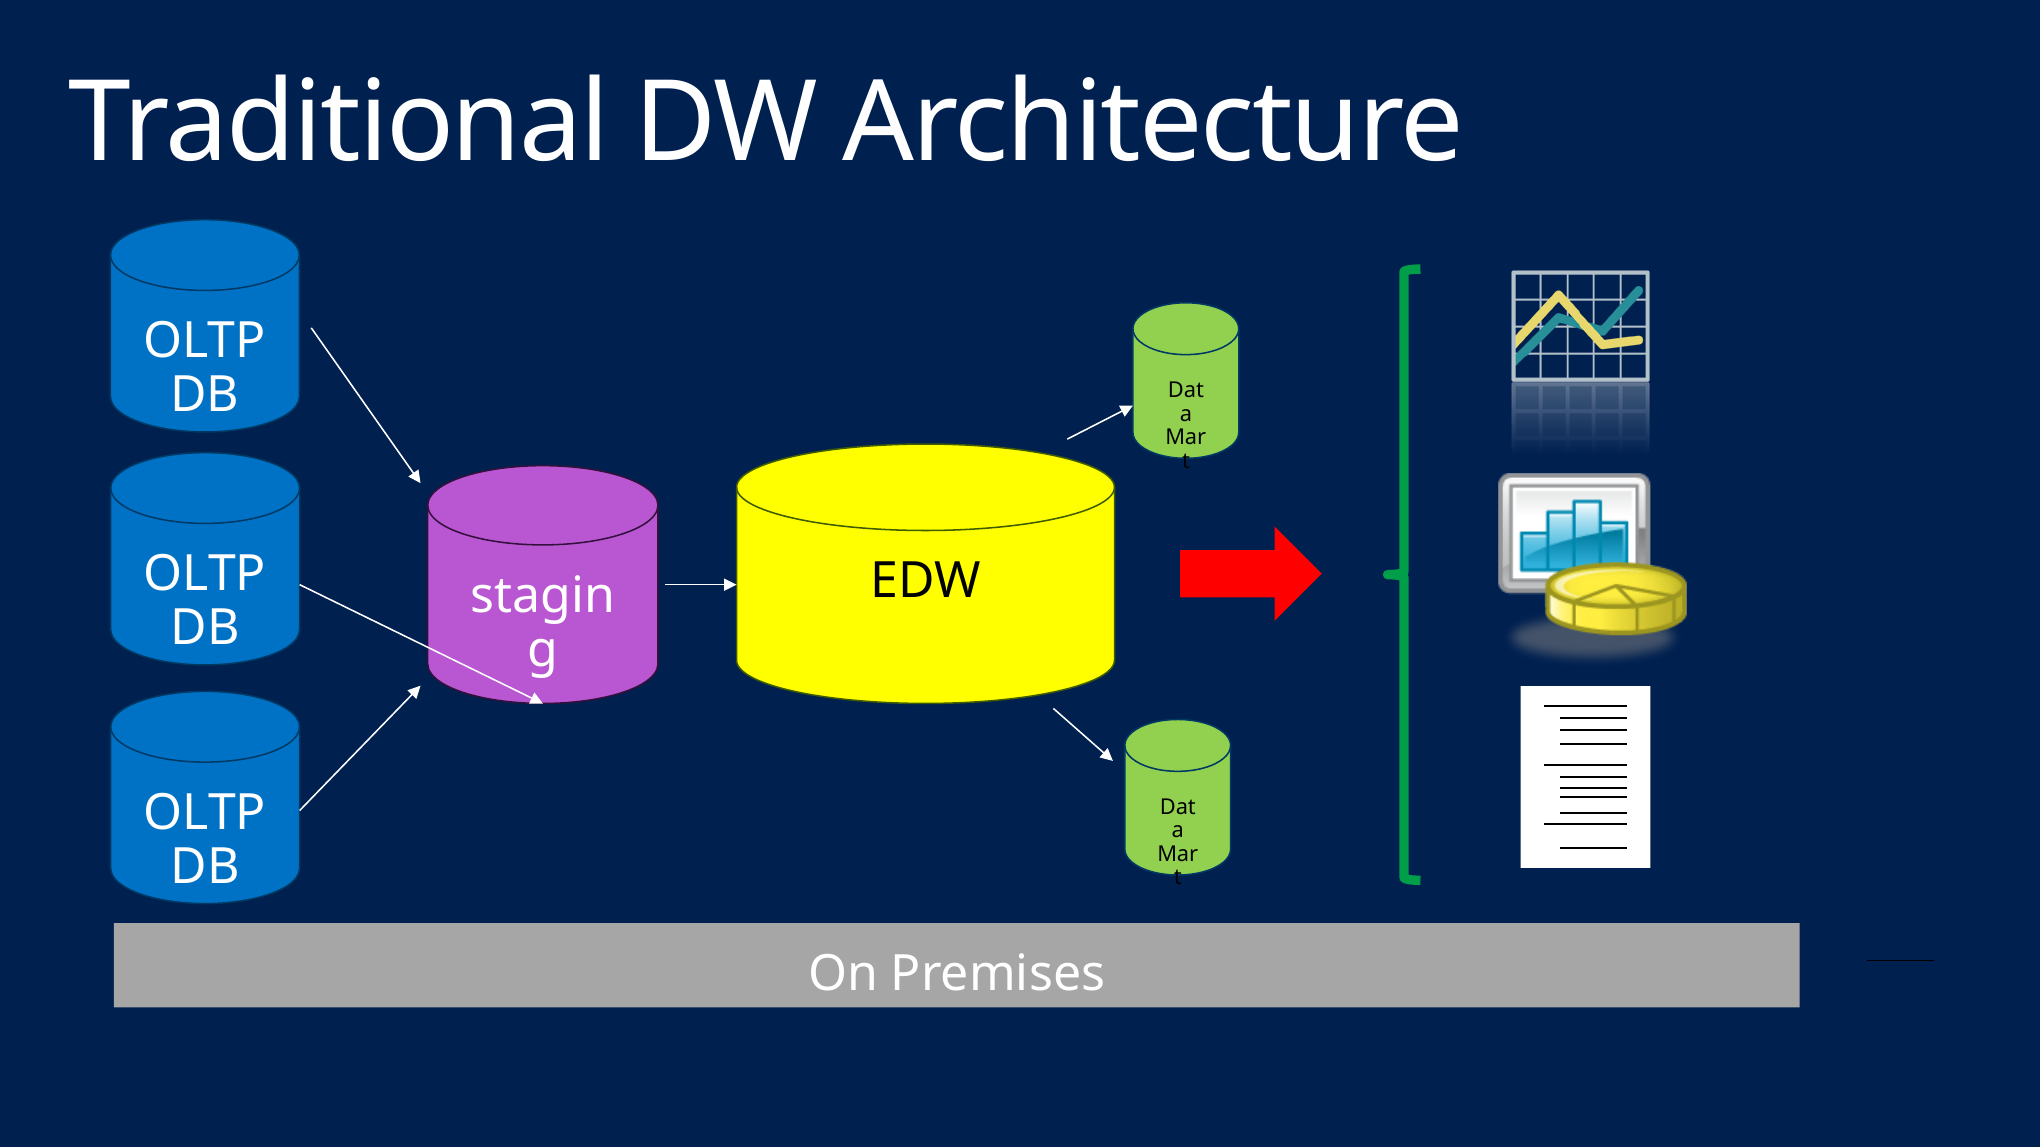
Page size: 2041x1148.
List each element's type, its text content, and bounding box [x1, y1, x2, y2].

text_box EDW [735, 443, 1116, 705]
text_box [311, 327, 421, 484]
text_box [299, 685, 421, 811]
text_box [1067, 405, 1134, 440]
text_box OLTP DB [109, 451, 301, 666]
text_box OLTP DB [109, 218, 301, 433]
text_box On Premises [113, 922, 1800, 1008]
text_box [1053, 708, 1114, 762]
text_box [1386, 268, 1421, 882]
text_box Data Mart [1132, 302, 1240, 460]
text_box [1179, 525, 1323, 622]
text_box Data Mart [1123, 718, 1232, 876]
text_box OLTP DB [109, 690, 301, 905]
title Traditional DW Architecture [45, 48, 1996, 199]
text_box staging [426, 464, 659, 705]
picture [1473, 250, 1698, 666]
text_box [1520, 685, 1651, 869]
